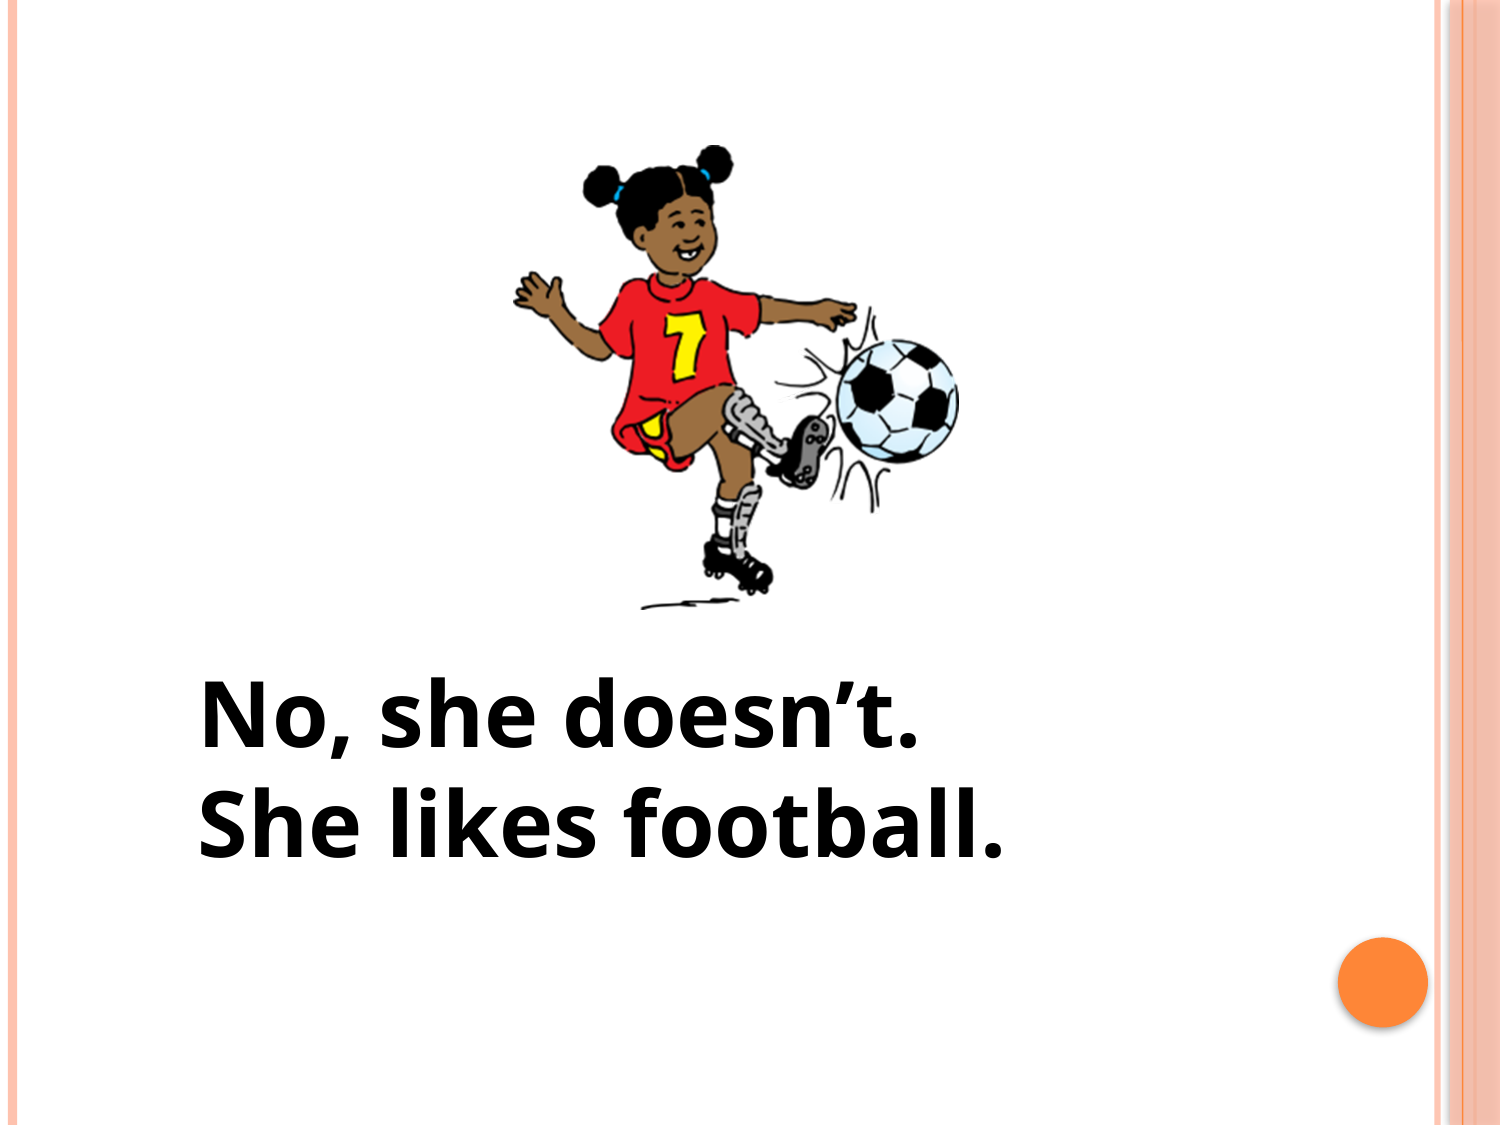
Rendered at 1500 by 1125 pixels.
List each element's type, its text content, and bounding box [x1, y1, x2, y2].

picture [513, 145, 960, 611]
text_box No, she doesn’t. She likes football. [182, 648, 1376, 884]
